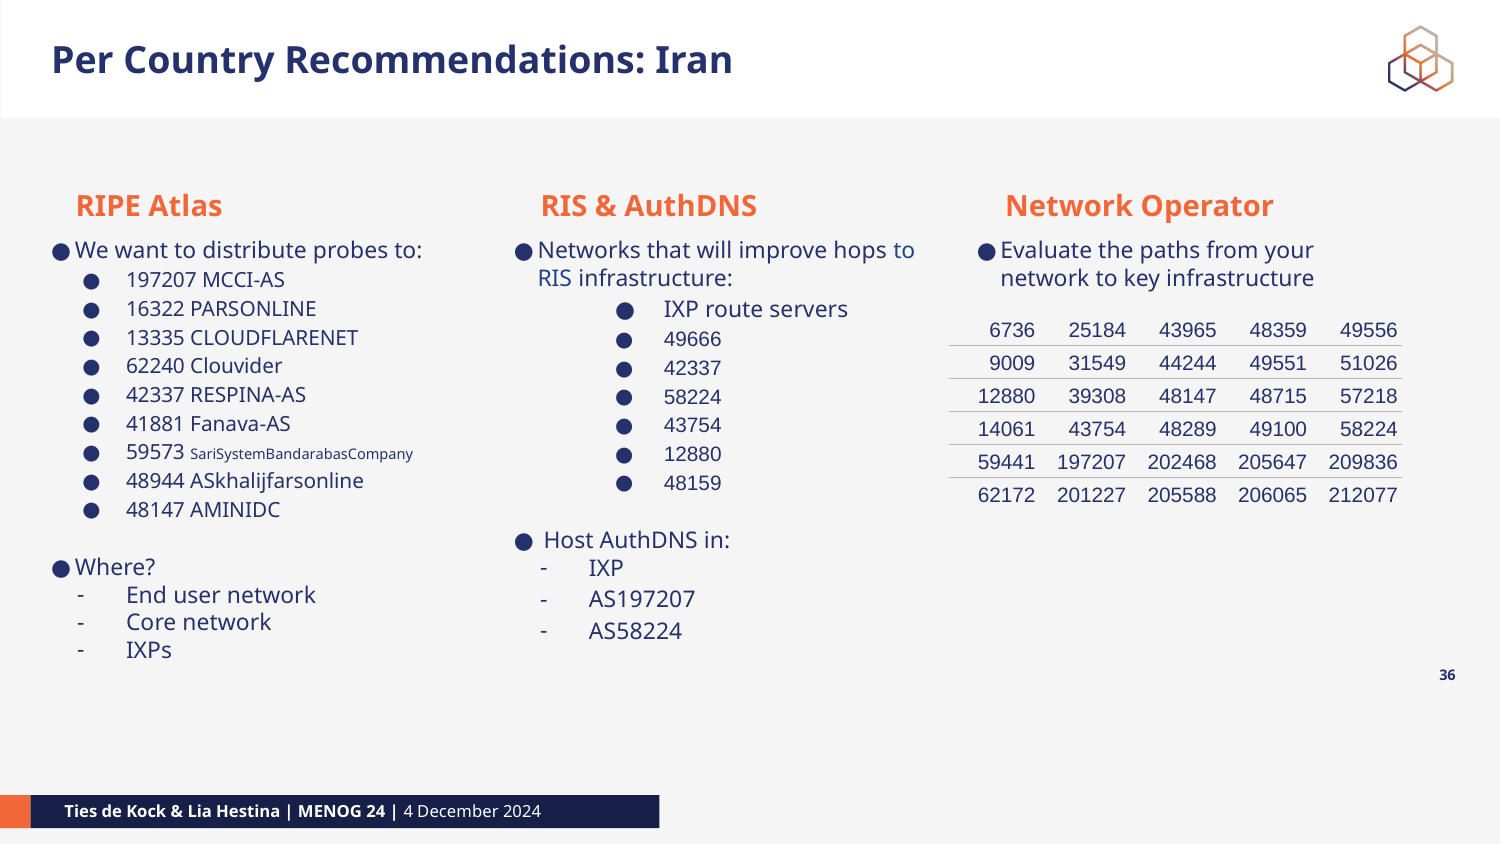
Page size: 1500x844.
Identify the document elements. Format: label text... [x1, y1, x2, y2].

table_cell 209836 [1312, 445, 1402, 477]
table_header 49556 [1312, 312, 1402, 345]
table_cell 44244 [1131, 346, 1221, 378]
table_cell 58224 [1312, 412, 1402, 444]
table_cell 206065 [1221, 478, 1312, 510]
text_box RIPE Atlas [75, 177, 417, 213]
table_cell 14061 [949, 412, 1040, 444]
table_cell 49100 [1221, 412, 1312, 444]
table_cell 205647 [1221, 445, 1312, 477]
picture [1385, 23, 1456, 94]
table_cell 9009 [949, 346, 1040, 378]
text_box We want to distribute probes to: 197207 MCCI-AS 16322 PARSONLINE 13335 CLOUDFLARENET 62240 Clouvider 42337 RESPINA-AS 41881 Fanava-AS 59573 SariSystemBandarabasCompany 48944 ASkhalijfarsonline 48147 AMINIDC Where? End user network Core network IXPs [51, 235, 471, 553]
table_cell 201227 [1040, 478, 1131, 510]
table_header 43965 [1131, 312, 1221, 345]
table_header 6736 [949, 312, 1040, 345]
table_header 48359 [1221, 312, 1312, 345]
table_cell 57218 [1312, 379, 1402, 411]
text_box Networks that will improve hops to RIS infrastructure: IXP route servers 49666 42337 58224 43754 12880 48159 Host AuthDNS in: IXP AS197207 AS58224 [513, 235, 934, 656]
table_header 25184 [1040, 312, 1131, 345]
table_cell 197207 [1040, 445, 1131, 477]
text_box Network Operator [1005, 177, 1347, 213]
table_cell 49551 [1221, 346, 1312, 378]
table_cell 48715 [1221, 379, 1312, 411]
table_cell 31549 [1040, 346, 1131, 378]
slide_number ‹#› [1365, 643, 1456, 708]
table_cell 43754 [1040, 412, 1131, 444]
table_cell 12880 [949, 379, 1040, 411]
table_cell 212077 [1312, 478, 1402, 510]
text_box Evaluate the paths from your network to key infrastructure [976, 235, 1397, 312]
table_cell 62172 [949, 478, 1040, 510]
table_cell 39308 [1040, 379, 1131, 411]
text_box RIS & AuthDNS [540, 177, 882, 213]
table_cell 51026 [1312, 346, 1402, 378]
table_cell 48147 [1131, 379, 1221, 411]
table_cell 202468 [1131, 445, 1221, 477]
table_cell 48289 [1131, 412, 1221, 444]
title Per Country Recommendations: Iran [51, 36, 1315, 82]
table_cell 205588 [1131, 478, 1221, 510]
table_cell 59441 [949, 445, 1040, 477]
